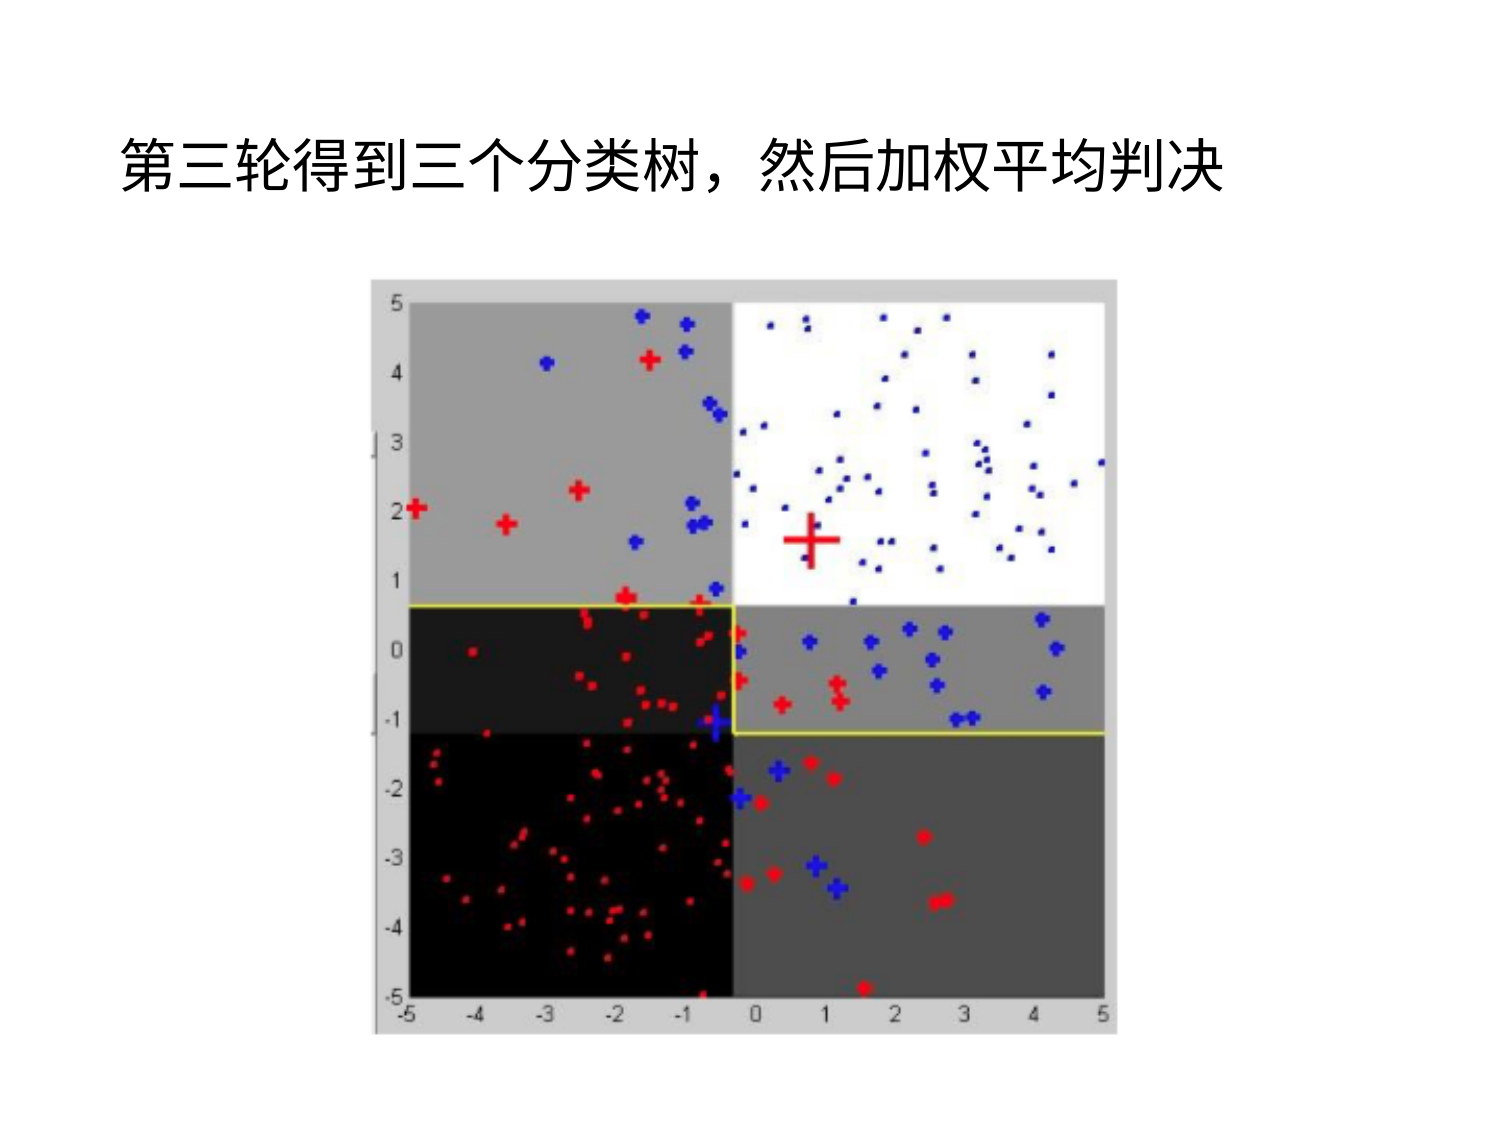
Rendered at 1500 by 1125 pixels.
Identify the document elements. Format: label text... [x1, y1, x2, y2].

picture [330, 251, 1170, 1062]
title 第三轮得到三个分类树，然后加权平均判决 [103, 59, 1397, 278]
